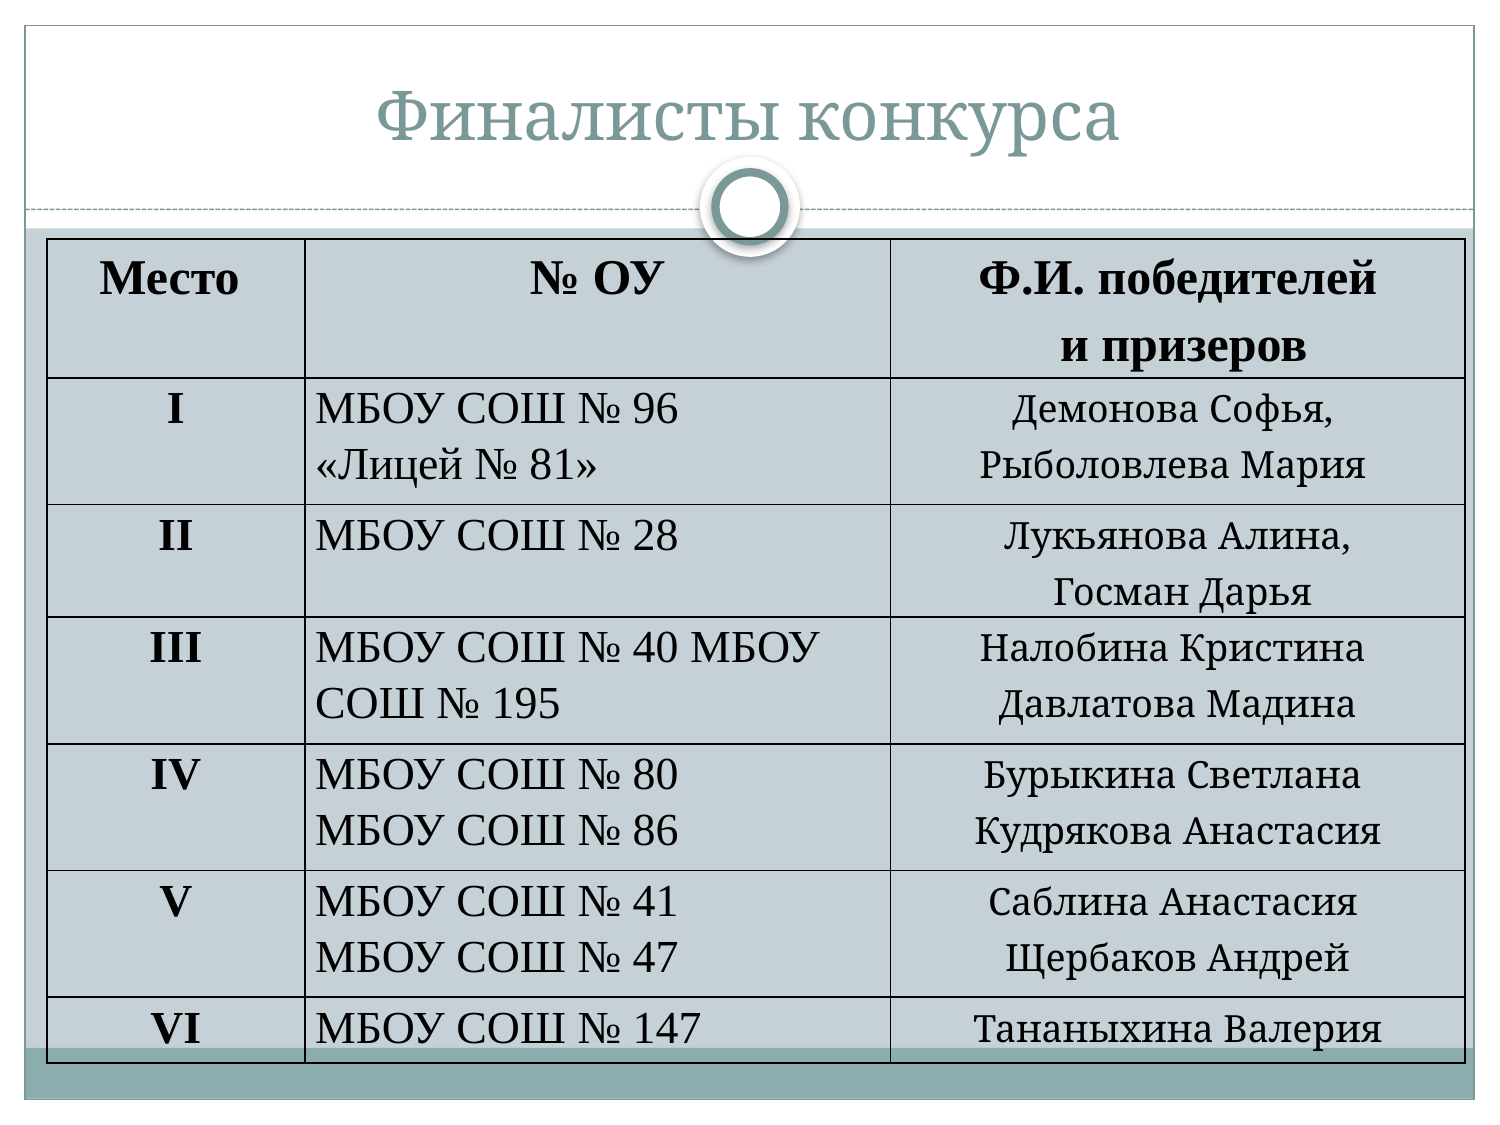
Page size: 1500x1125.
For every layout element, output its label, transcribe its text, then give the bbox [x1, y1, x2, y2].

table_cell Демонова Софья, Рыболовлева Мария [891, 379, 1464, 504]
table_cell Лукьянова Алина, Госман Дарья [891, 505, 1464, 616]
table_cell МБОУ СОШ № 147 [306, 998, 890, 1062]
table_cell МБОУ СОШ № 80 МБОУ СОШ № 86 [306, 745, 890, 870]
table_cell III [48, 618, 304, 743]
table_cell Саблина Анастасия Щербаков Андрей [891, 871, 1464, 996]
table_cell Налобина Кристина Давлатова Мадина [891, 618, 1464, 743]
table_header Место [48, 240, 304, 377]
table_cell IV [48, 745, 304, 870]
table_cell V [48, 871, 304, 996]
table_cell МБОУ CОШ № 28 [306, 505, 890, 616]
title Финалисты конкурса [49, 37, 1450, 162]
table_cell Тананыхина Валерия [891, 998, 1464, 1062]
table_cell МБОУ СОШ № 41 МБОУ СОШ № 47 [306, 871, 890, 996]
table_cell II [48, 505, 304, 616]
table_header Ф.И. победителей и призеров [891, 240, 1464, 377]
table_cell I [48, 379, 304, 504]
table_cell VI [48, 998, 304, 1062]
table_header № ОУ [306, 240, 890, 377]
table_cell МБОУ СОШ № 96 «Лицей № 81» [306, 379, 890, 504]
table_cell Бурыкина Светлана Кудрякова Анастасия [891, 745, 1464, 870]
table_cell МБОУ СОШ № 40 МБОУ СОШ № 195 [306, 618, 890, 743]
